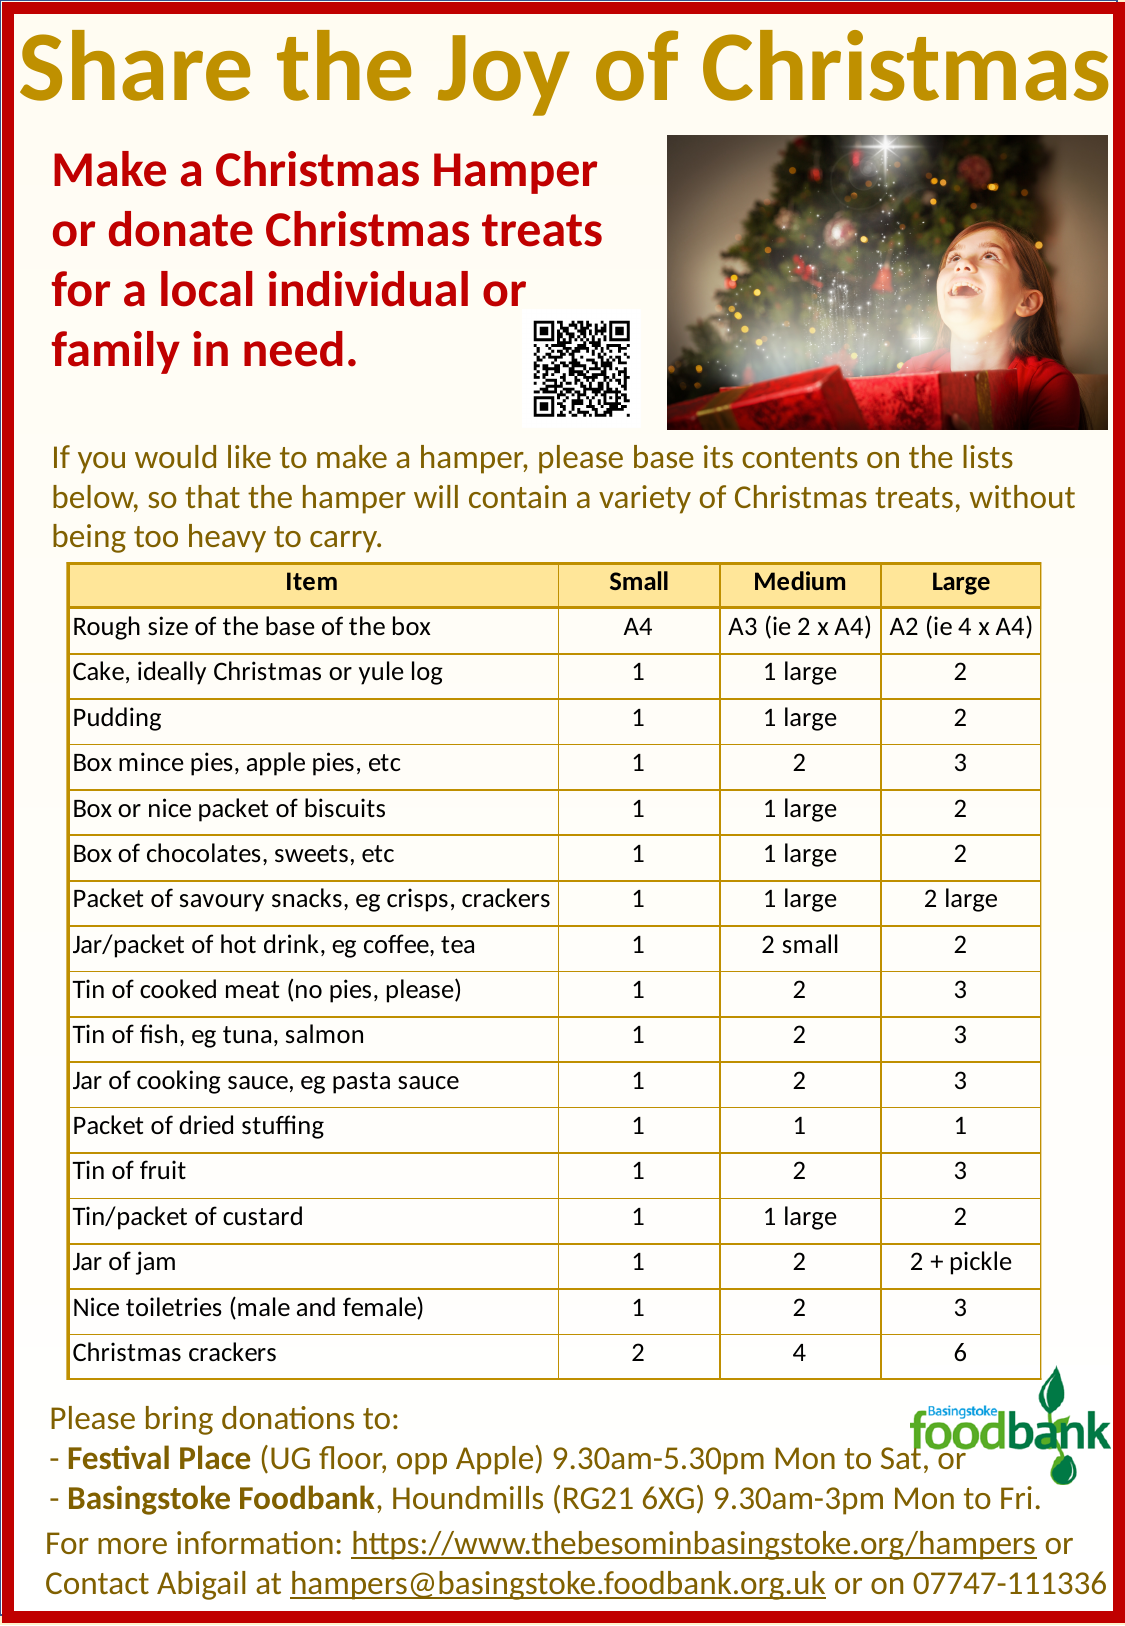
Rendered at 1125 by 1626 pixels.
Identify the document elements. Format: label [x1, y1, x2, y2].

text_box [0, 0, 1125, 1618]
